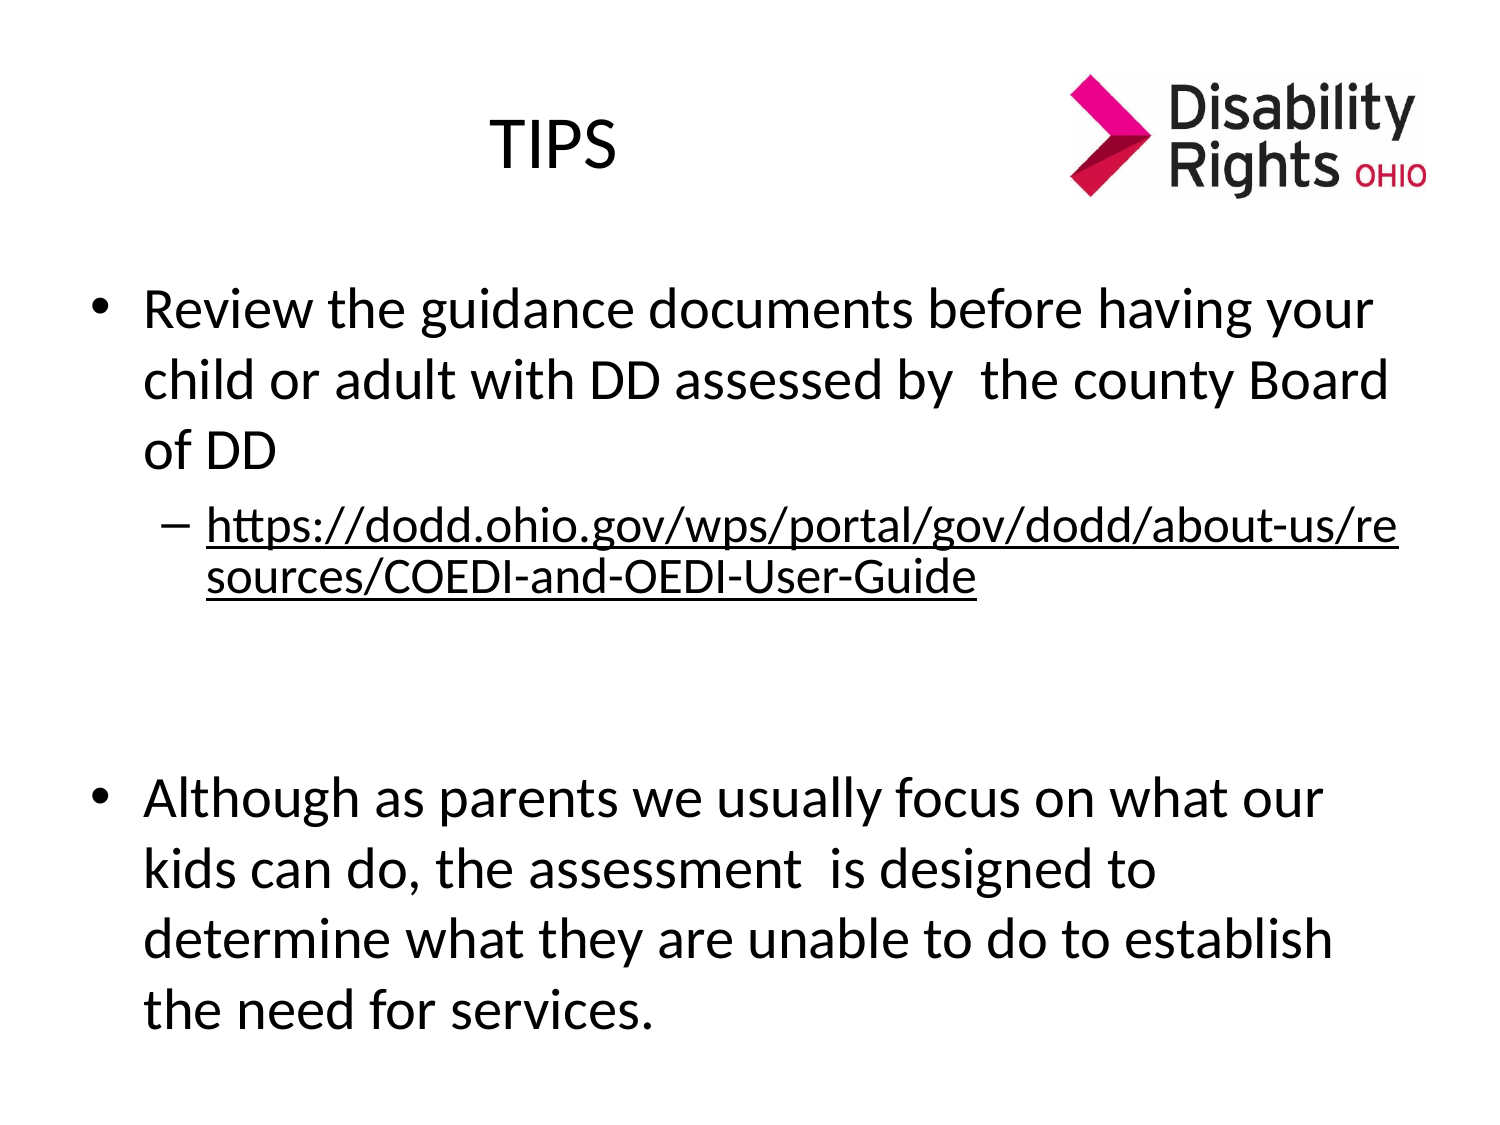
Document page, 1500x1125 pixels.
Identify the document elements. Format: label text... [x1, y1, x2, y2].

picture [1070, 74, 1426, 200]
title TIPS [75, 45, 1050, 233]
list Review the guidance documents before having your child or adult with DD assessed by the county Board of DD https://dodd.ohio.gov/wps/portal/gov/dodd/about-us/resources/COEDI-and-OEDI-User-Guide Although as parents we usually focus on what our kids can do, the assessment is designed to determine what they are unable to do to establish the need for services. [75, 262, 1425, 1005]
